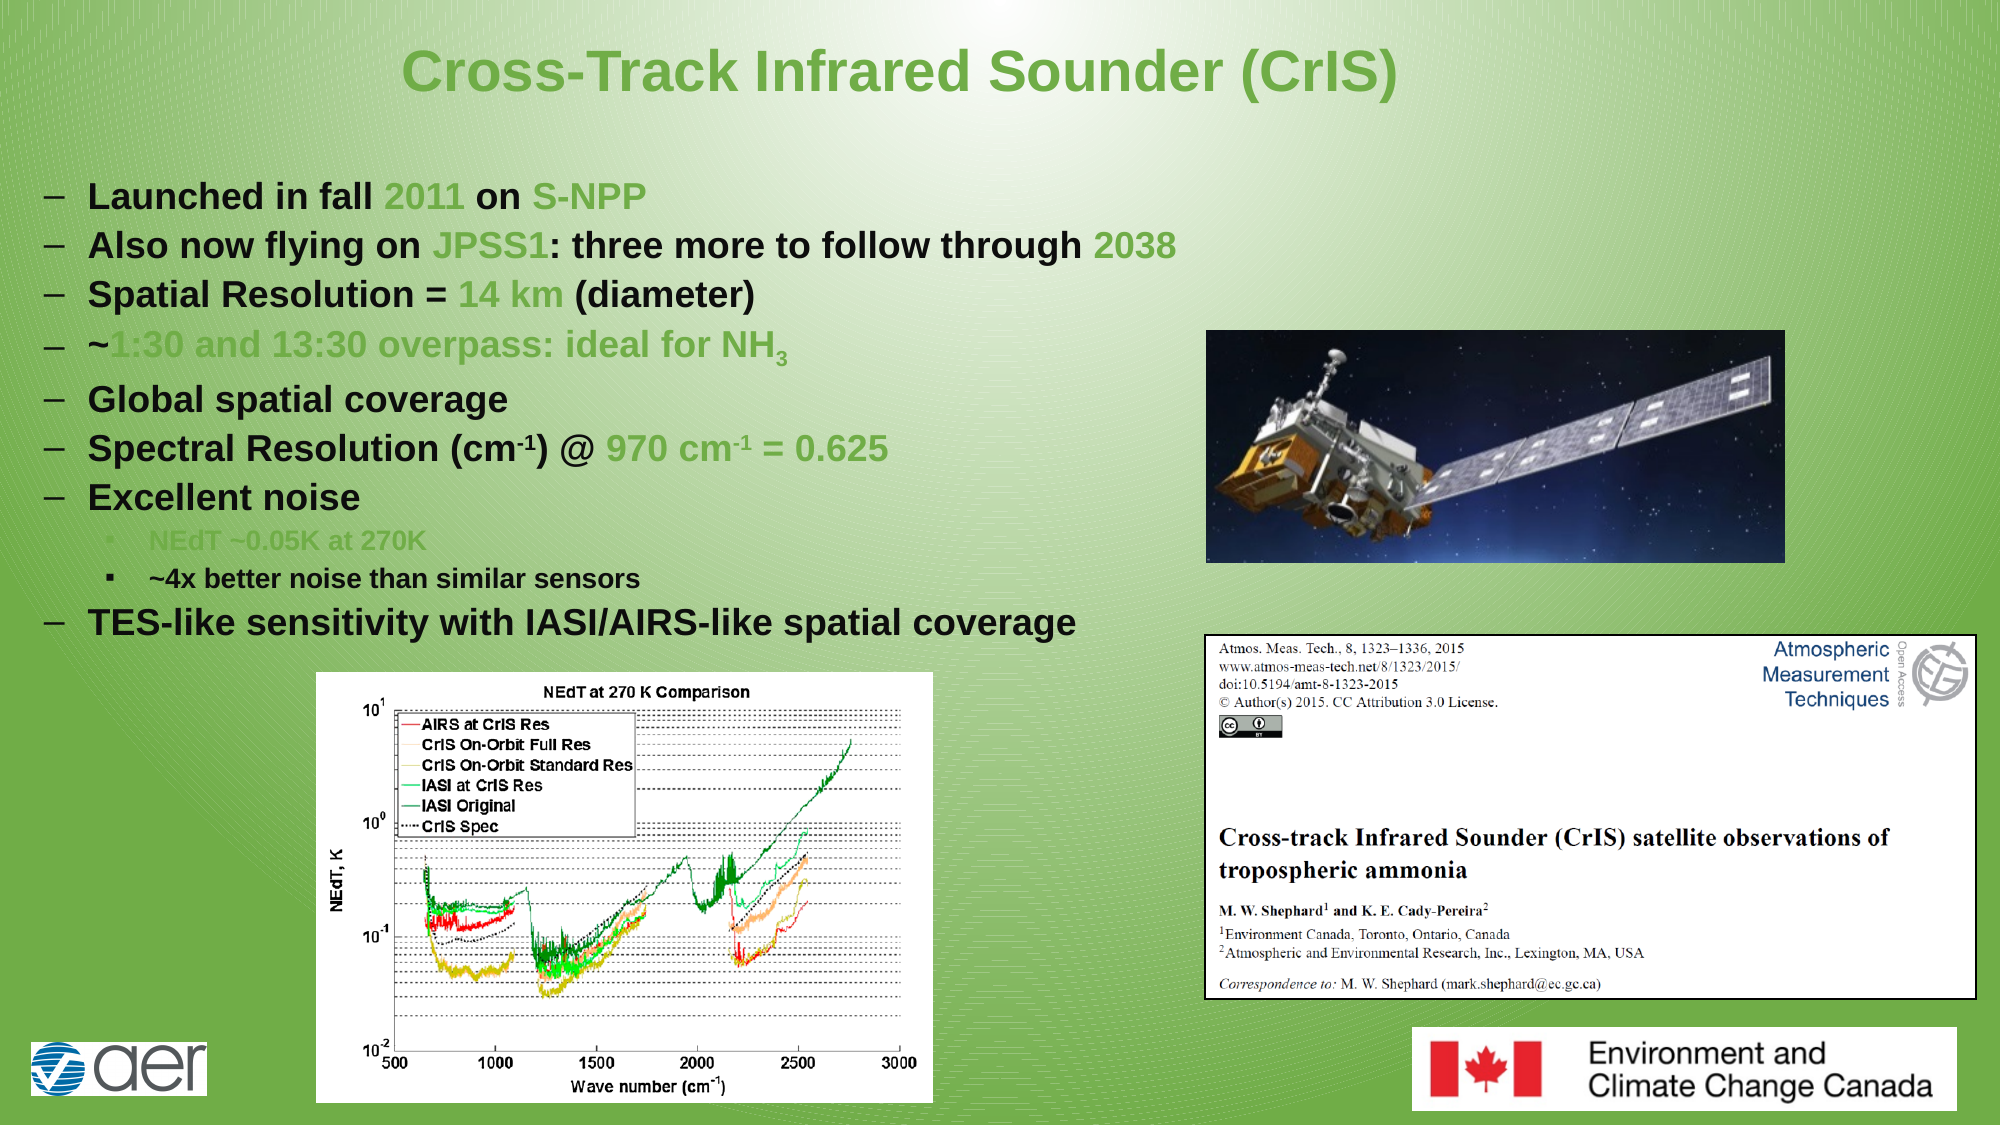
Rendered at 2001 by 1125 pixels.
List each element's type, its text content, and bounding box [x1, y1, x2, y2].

picture [1412, 1027, 1957, 1111]
text_box Cross-Track Infrared Sounder (CrIS) [386, 13, 1763, 132]
picture [31, 1042, 207, 1096]
text_box Launched in fall 2011 on S-NPP Also now flying on JPSS1: three more to follow through 2038 Spatial Resolution = 14 km (diameter) ~1:30 and 13:30 overpass: ideal for NH3 Global spatial coverage Spectral Resolution (cm-1) @ 970 cm-1 = 0.625 Excellent noise NEdT ~0.05K at 270K ~4x better noise than similar sensors TES-like sensitivity with IASI/AIRS-like spatial coverage [0, 164, 1272, 673]
picture [316, 672, 933, 1103]
picture [1206, 635, 1975, 998]
picture [1206, 330, 1785, 563]
